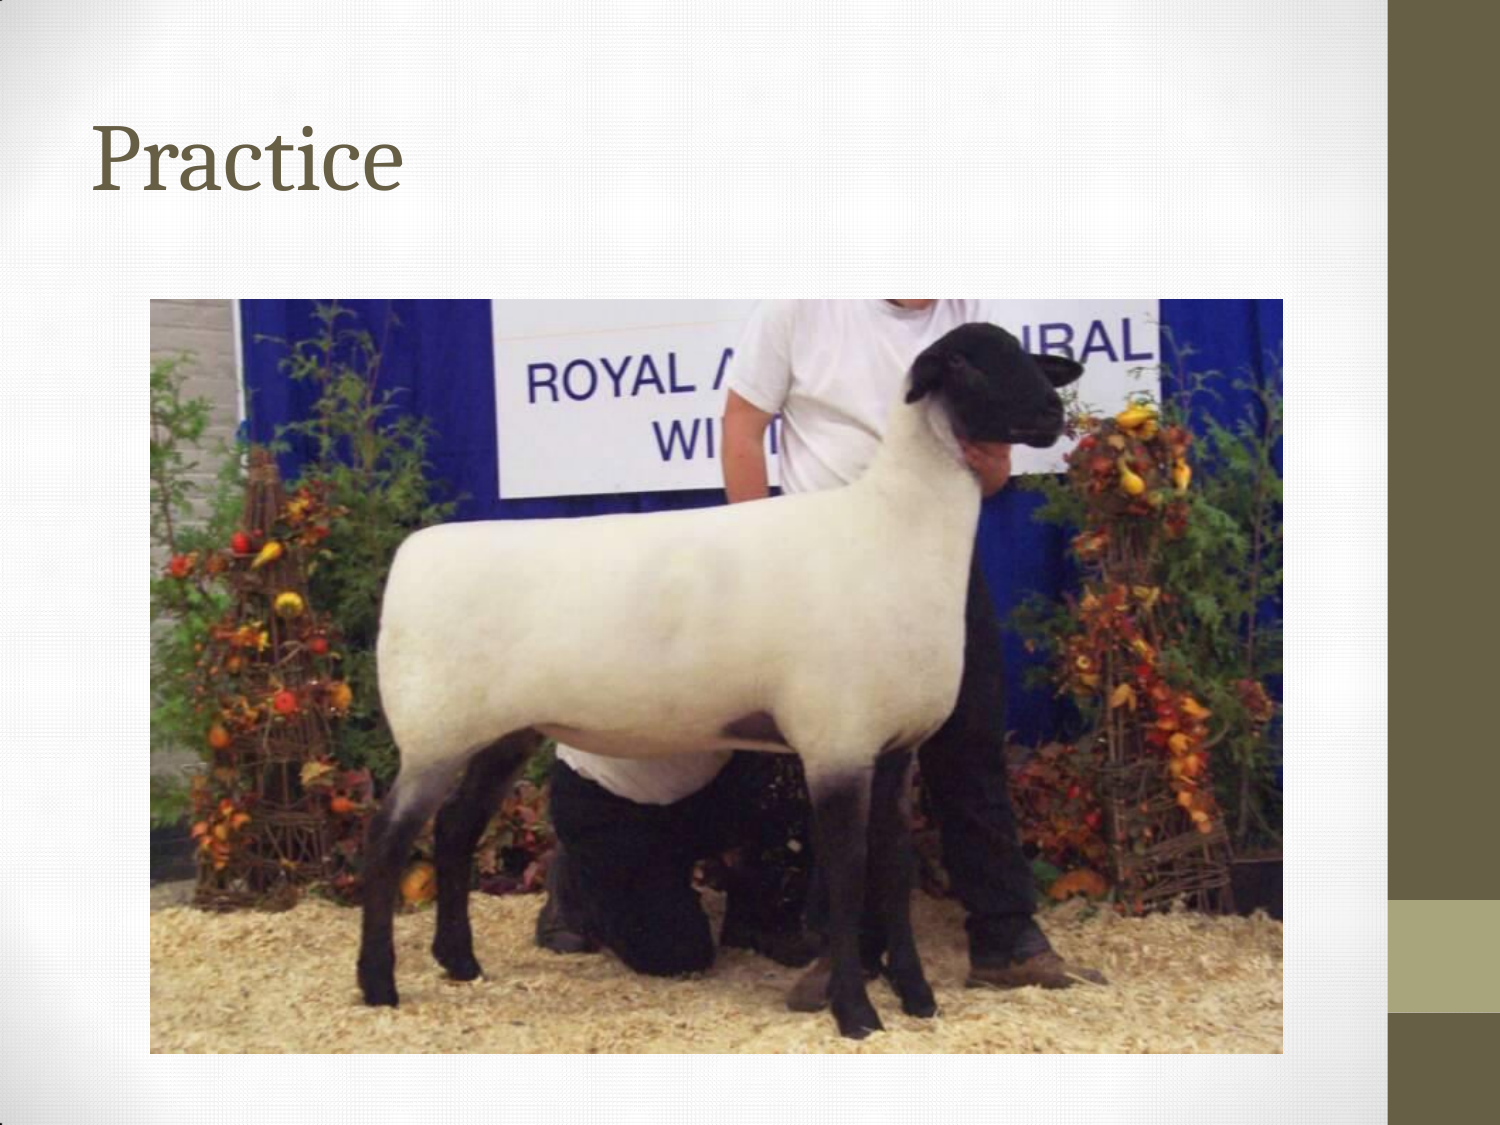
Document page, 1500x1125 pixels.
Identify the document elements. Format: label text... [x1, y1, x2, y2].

title Practice [87, 94, 1413, 283]
text_box [150, 299, 1283, 1054]
picture [0, 0, 1387, 1125]
